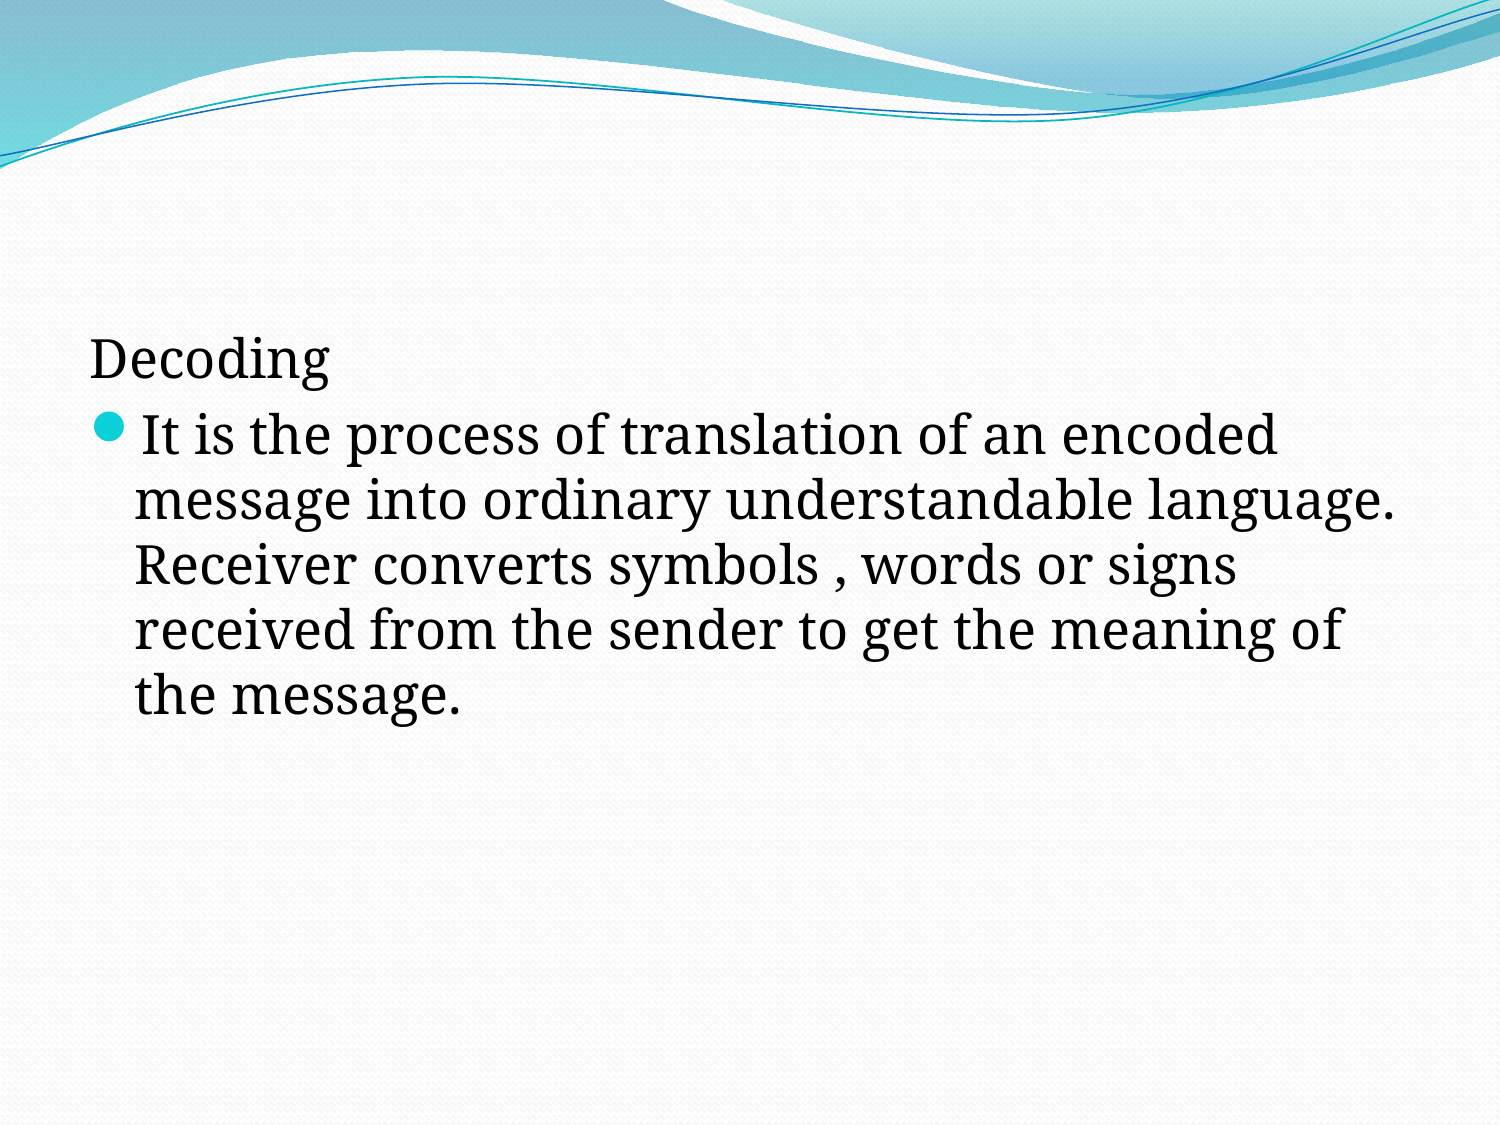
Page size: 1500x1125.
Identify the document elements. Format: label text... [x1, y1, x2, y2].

list Decoding It is the process of translation of an encoded message into ordinary understandable language. Receiver converts symbols , words or signs received from the sender to get the meaning of the message. [75, 317, 1425, 1038]
